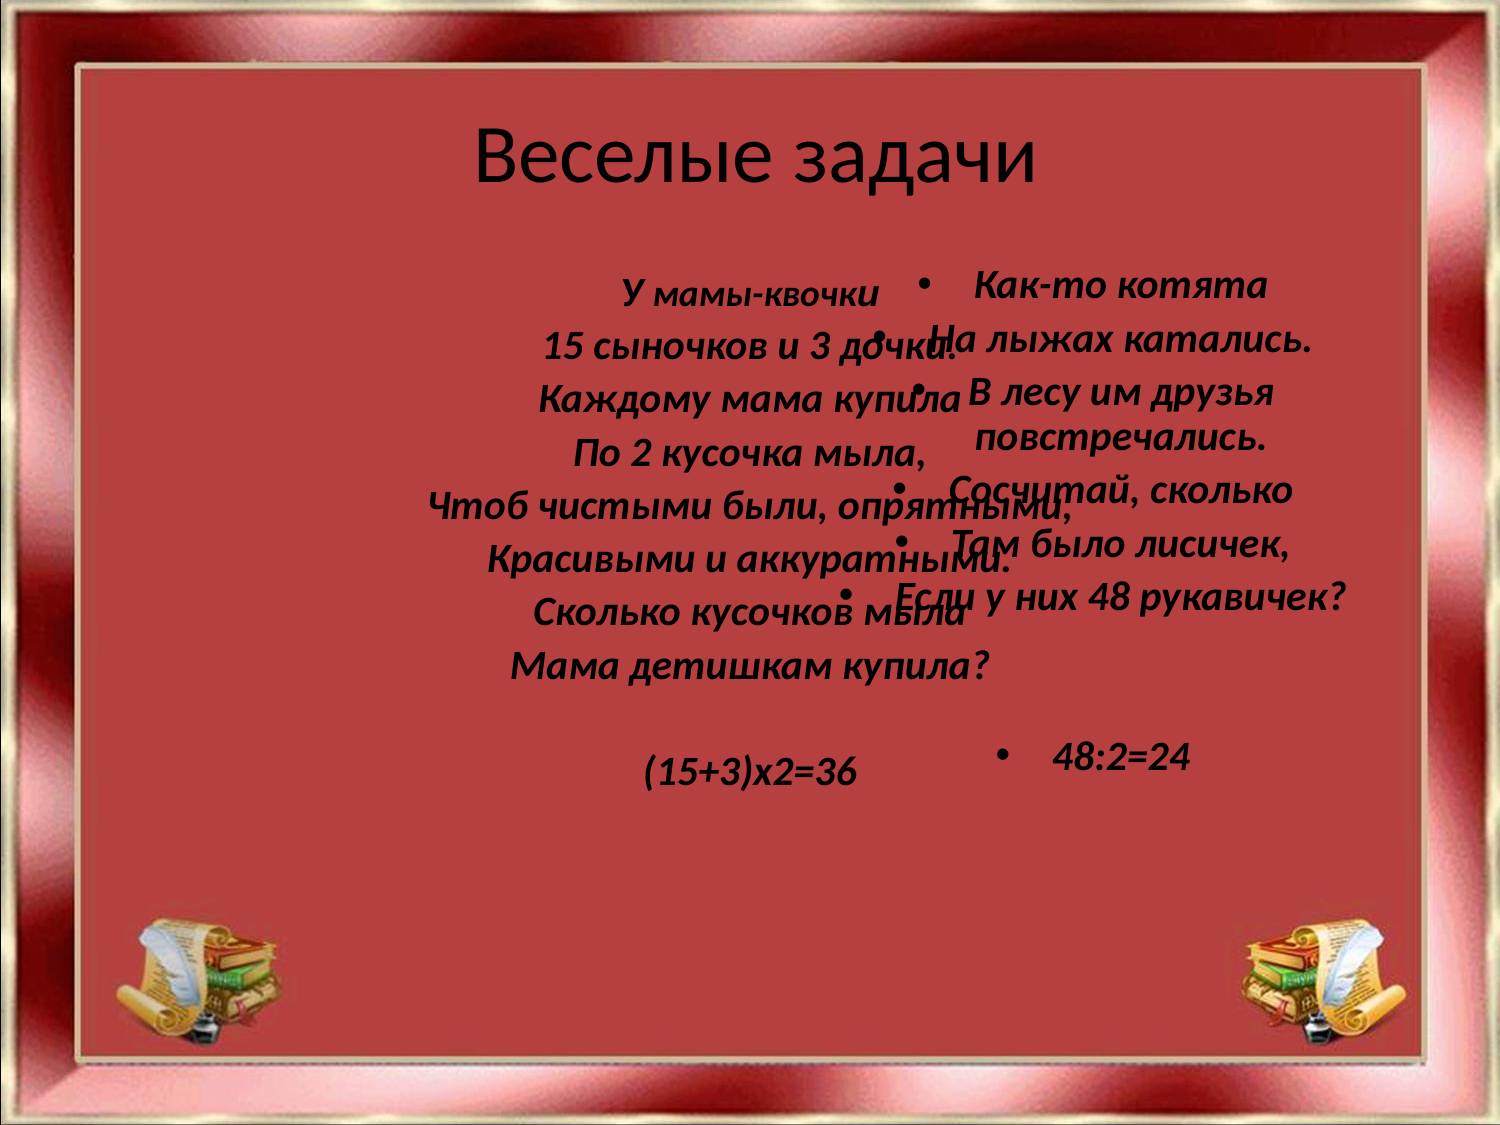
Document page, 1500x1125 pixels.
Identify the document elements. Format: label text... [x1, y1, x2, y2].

picture [0, 0, 1500, 1125]
title Веселые задачи [111, 77, 1400, 221]
list У мамы-квочки 15 сыночков и 3 дочки. Каждому мама купила По 2 кусочка мыла, Чтоб чистыми были, опрятными, Красивыми и аккуратными. Сколько кусочков мыла Мама детишкам купила? (15+3)х2=36 [74, 262, 1426, 1006]
list Как-то котята На лыжах катались. В лесу им друзья повстречались. Сосчитай, сколько Там было лисичек, Если у них 48 рукавичек? 48:2=24 [761, 255, 1425, 999]
